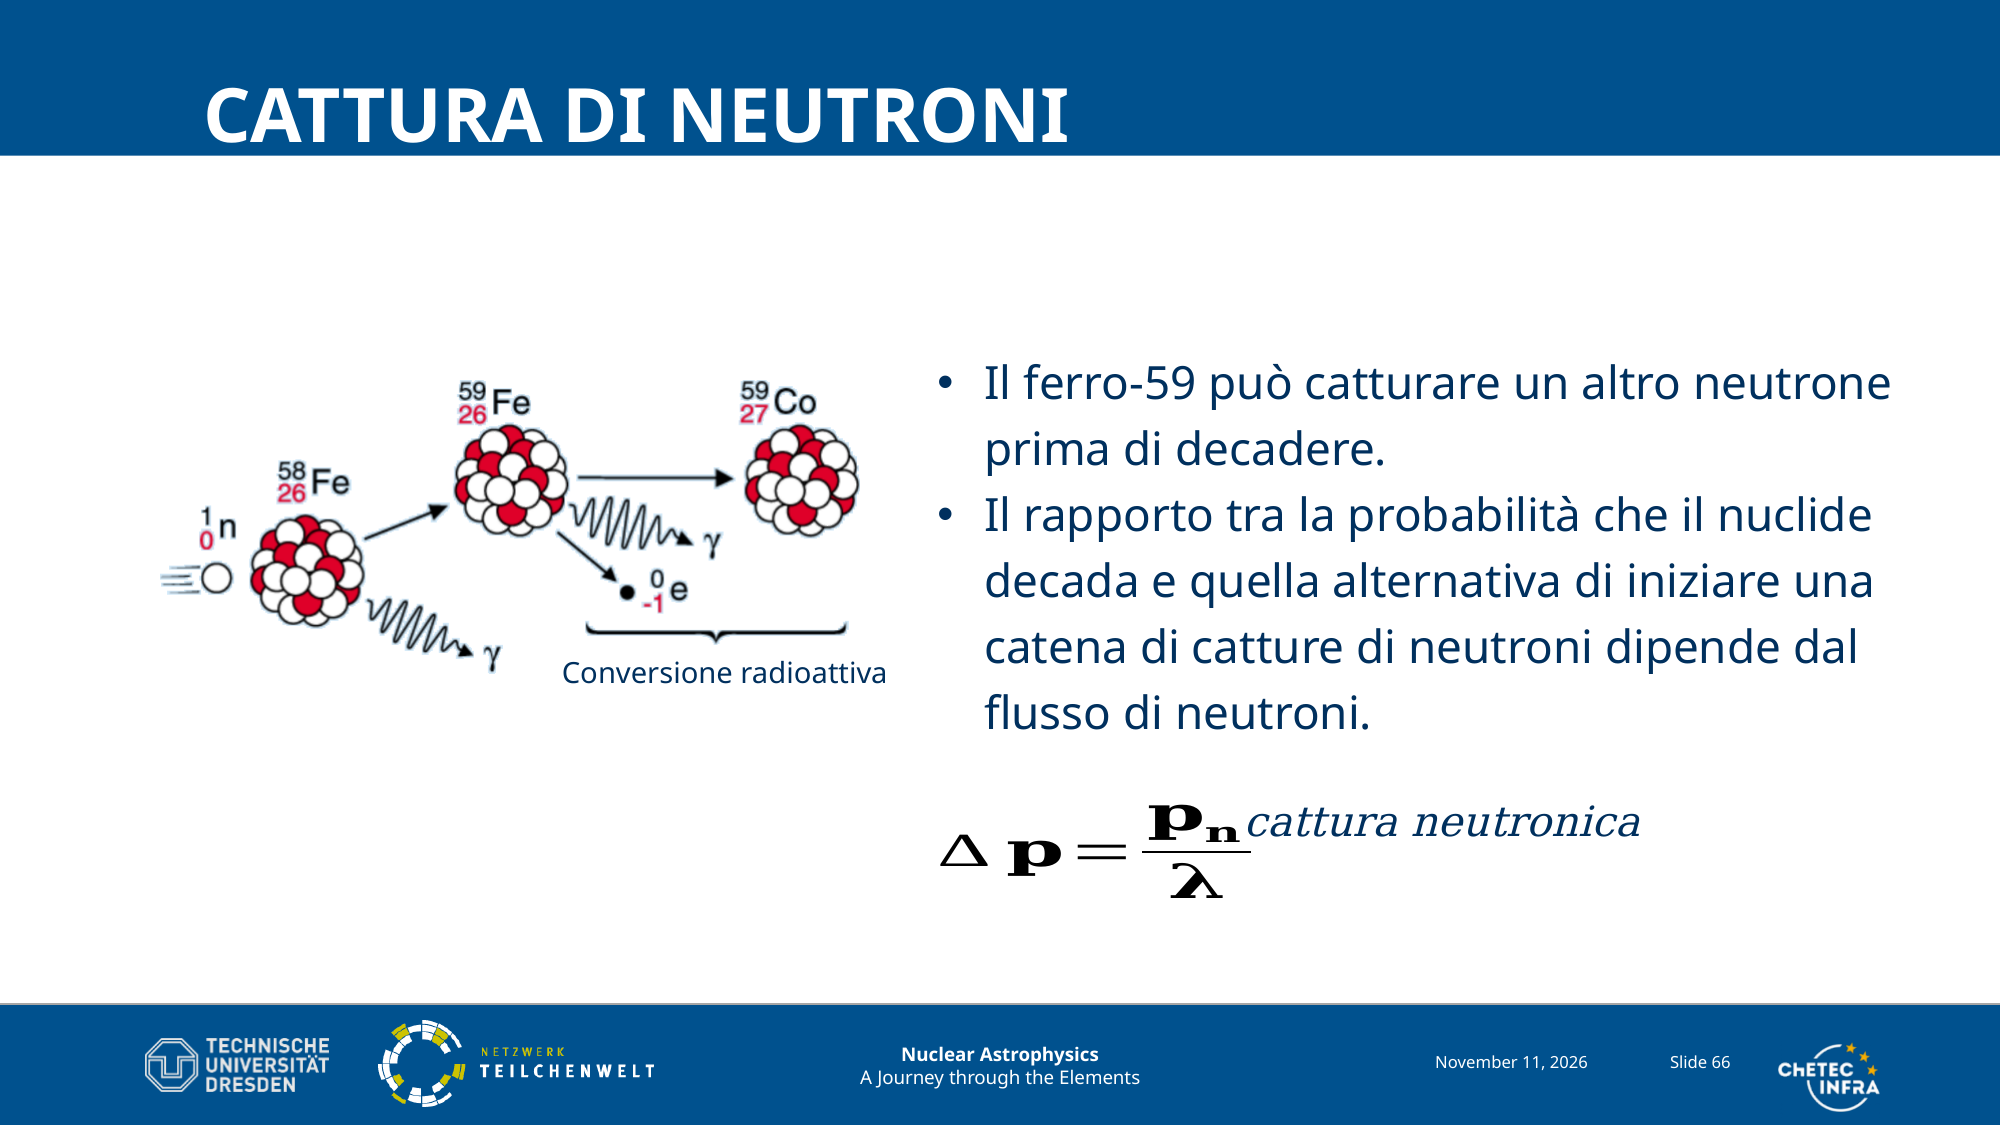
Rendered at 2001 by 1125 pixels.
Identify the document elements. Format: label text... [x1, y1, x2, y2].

picture [158, 367, 866, 677]
picture [378, 1020, 654, 1107]
text_box Il ferro-59 può catturare un altro neutrone prima di decadere. Il rapporto tra la probabilità che il nuclide decada e quella alternativa di iniziare una catena di catture di neutroni dipende dal flusso di neutroni. [922, 335, 1983, 746]
title Cattura di neutroni [203, 56, 1880, 169]
picture [1778, 1033, 1880, 1121]
text_box Conversione radioattiva [506, 647, 943, 697]
